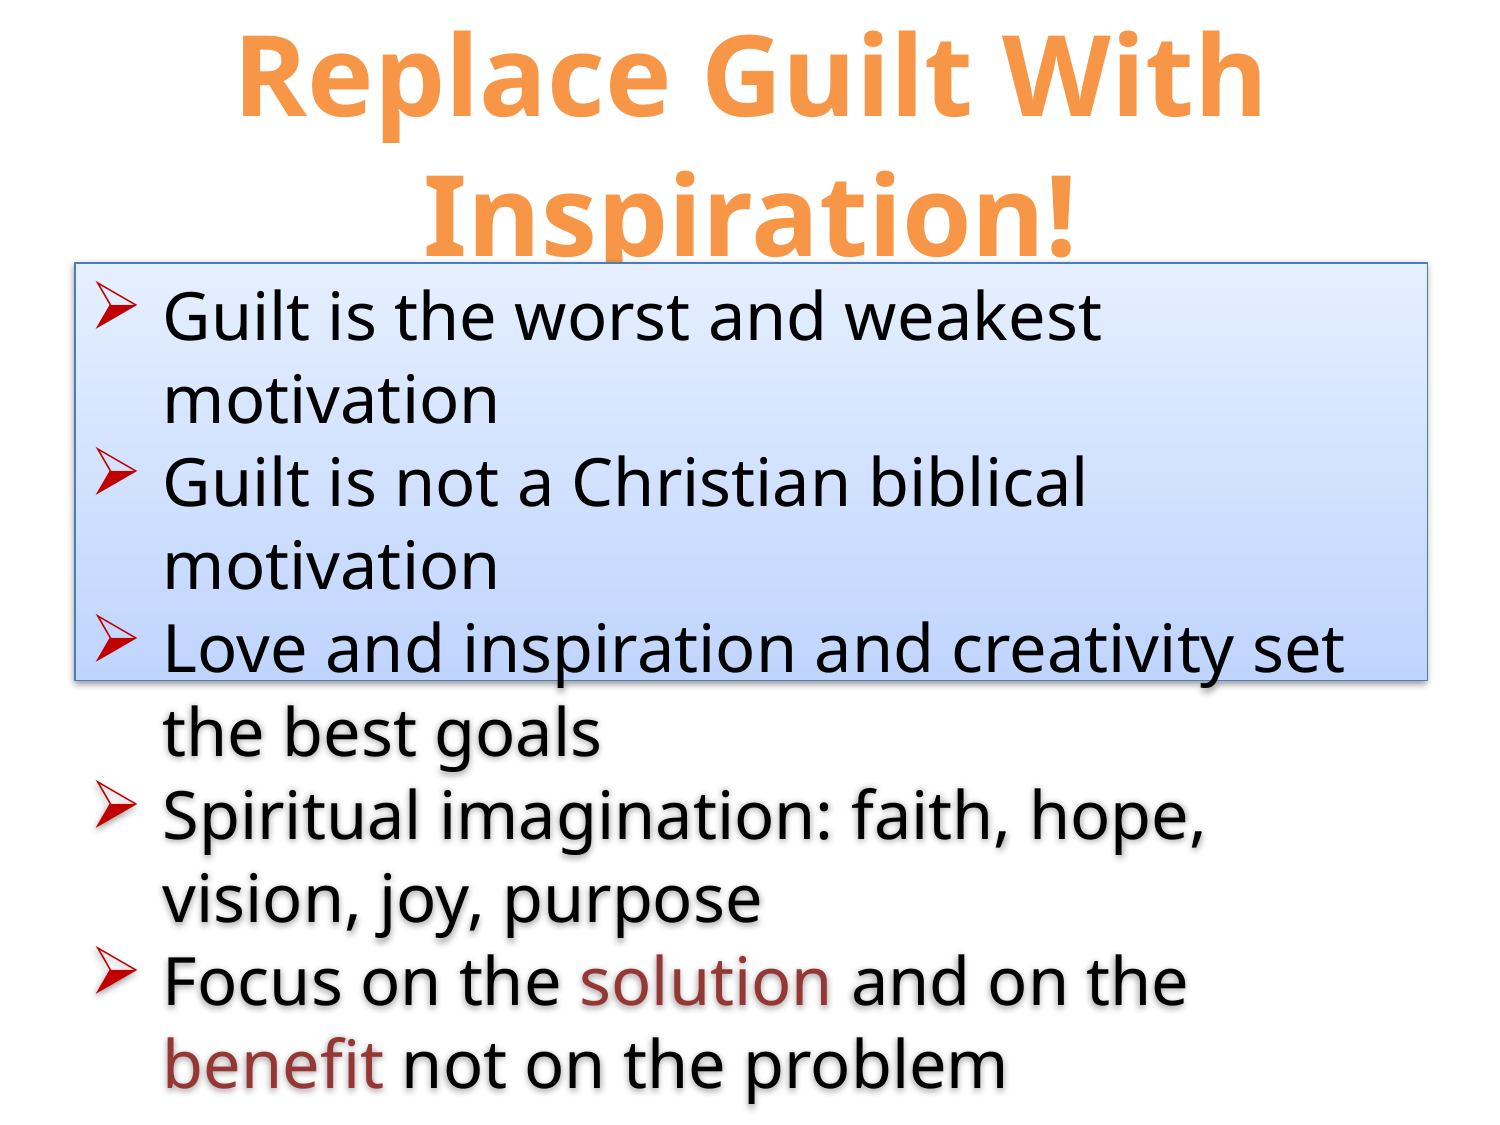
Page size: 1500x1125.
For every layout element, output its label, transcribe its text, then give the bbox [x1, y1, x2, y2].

list Guilt is the worst and weakest motivation Guilt is not a Christian biblical motivation Love and inspiration and creativity set the best goals Spiritual imagination: faith, hope, vision, joy, purpose Focus on the solution and on the benefit not on the problem [74, 262, 1428, 681]
title Replace Guilt With Inspiration! [75, 45, 1428, 233]
